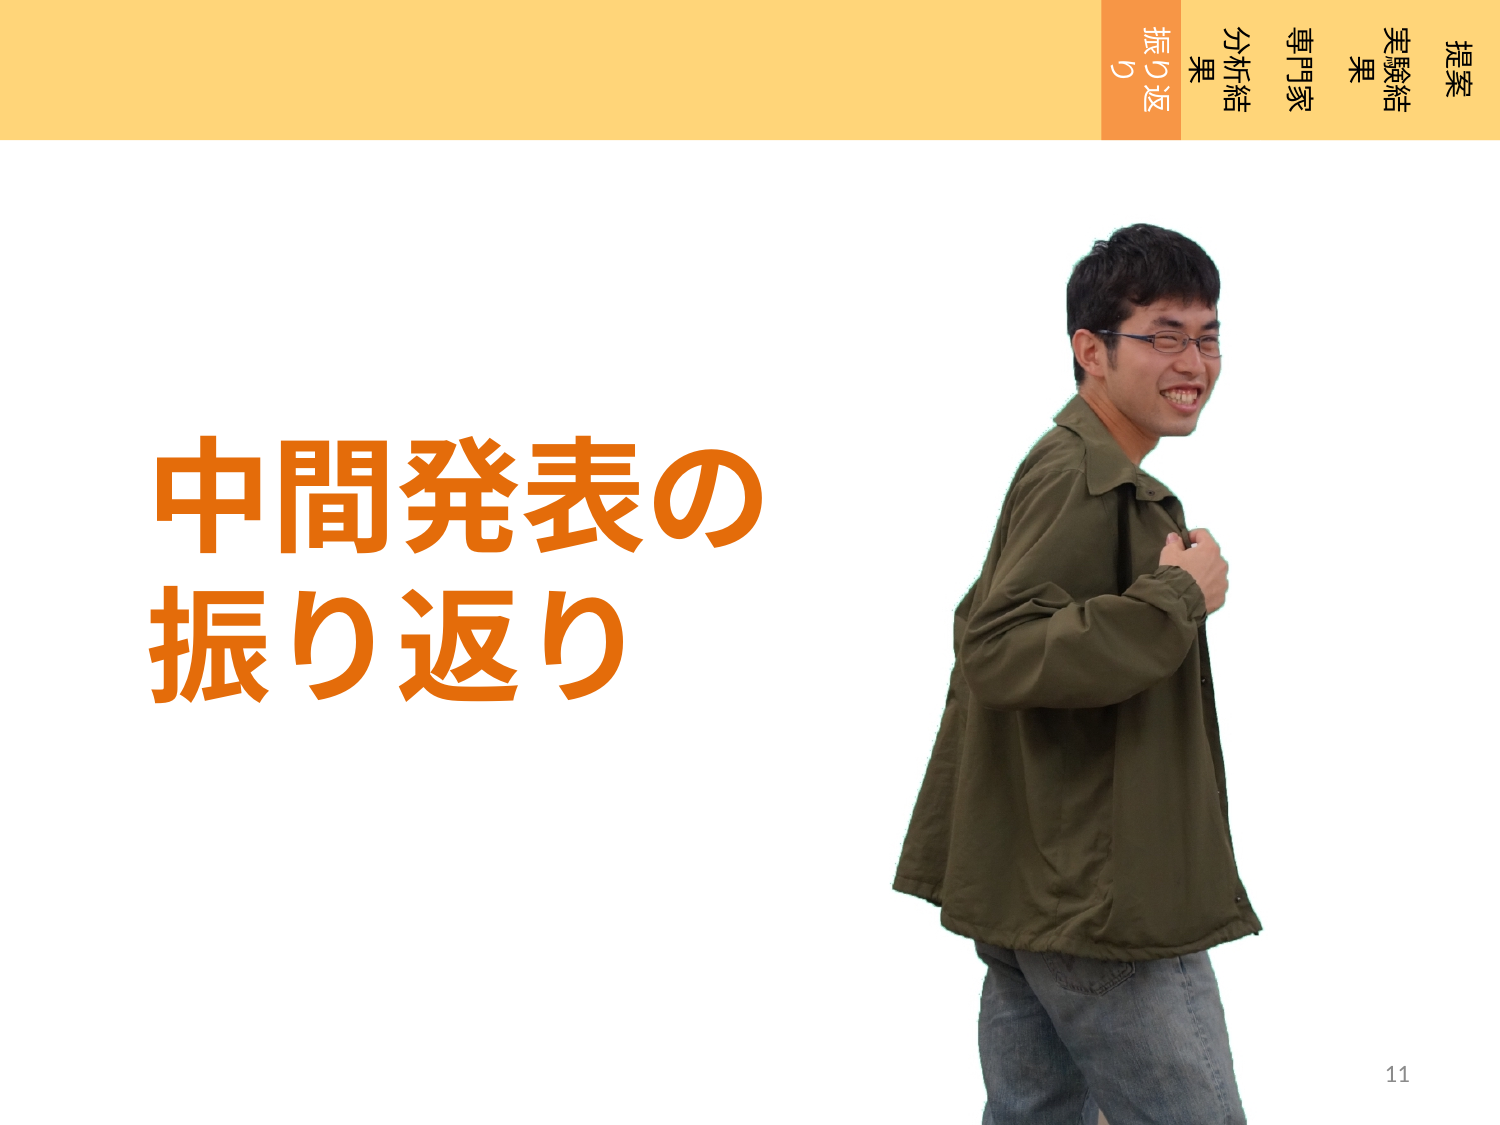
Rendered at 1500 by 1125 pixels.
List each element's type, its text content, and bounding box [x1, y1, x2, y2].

text_box [0, 0, 1099, 141]
text_box 提案 [1422, 0, 1500, 142]
text_box 中間発表の 振り返り [131, 410, 787, 725]
text_box 分析結果 [1183, 0, 1263, 142]
slide_number 11 [1360, 1042, 1425, 1103]
text_box 実験結果 [1343, 0, 1422, 142]
text_box 振り返り [1099, 0, 1183, 142]
picture [848, 191, 1355, 1125]
text_box 専門家 [1263, 0, 1343, 142]
